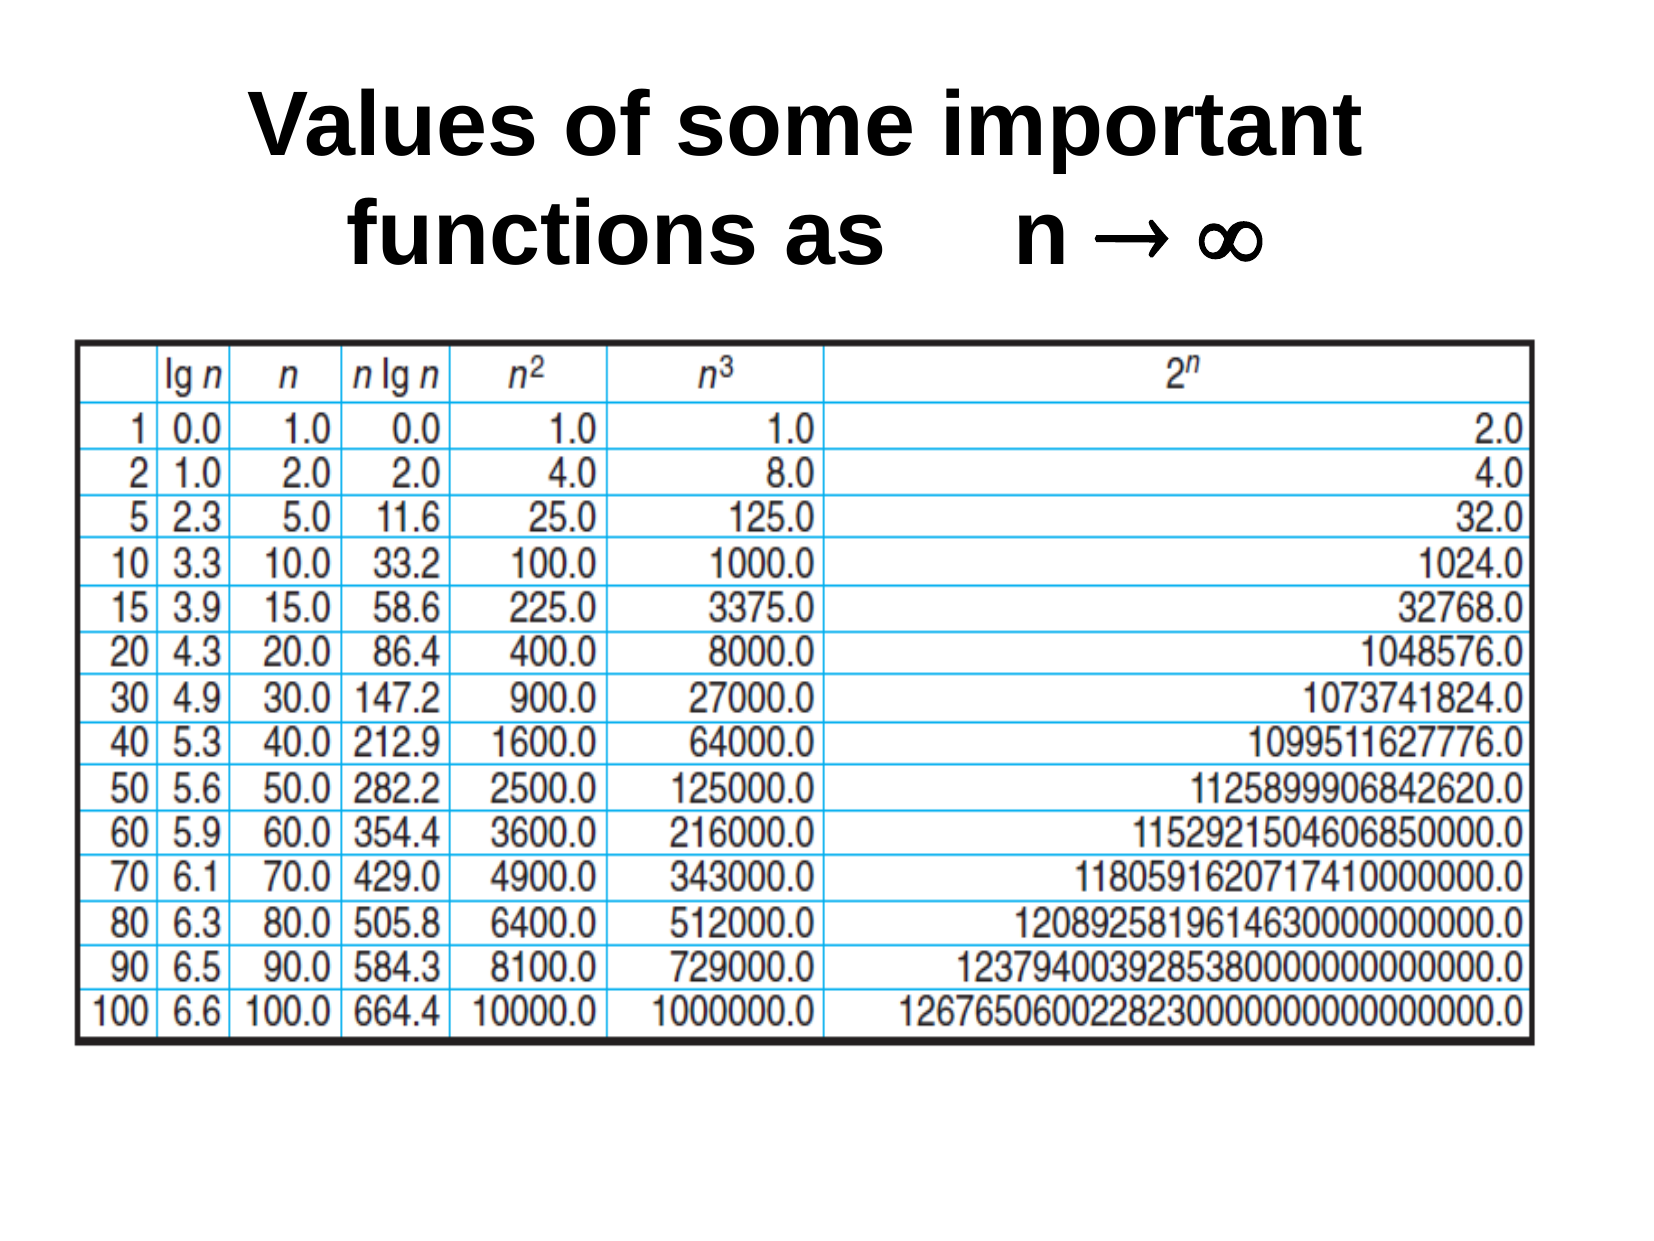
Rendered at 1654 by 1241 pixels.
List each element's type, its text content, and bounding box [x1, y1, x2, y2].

picture [68, 316, 1573, 1130]
title Values of some important functions as n   [109, 69, 1503, 277]
